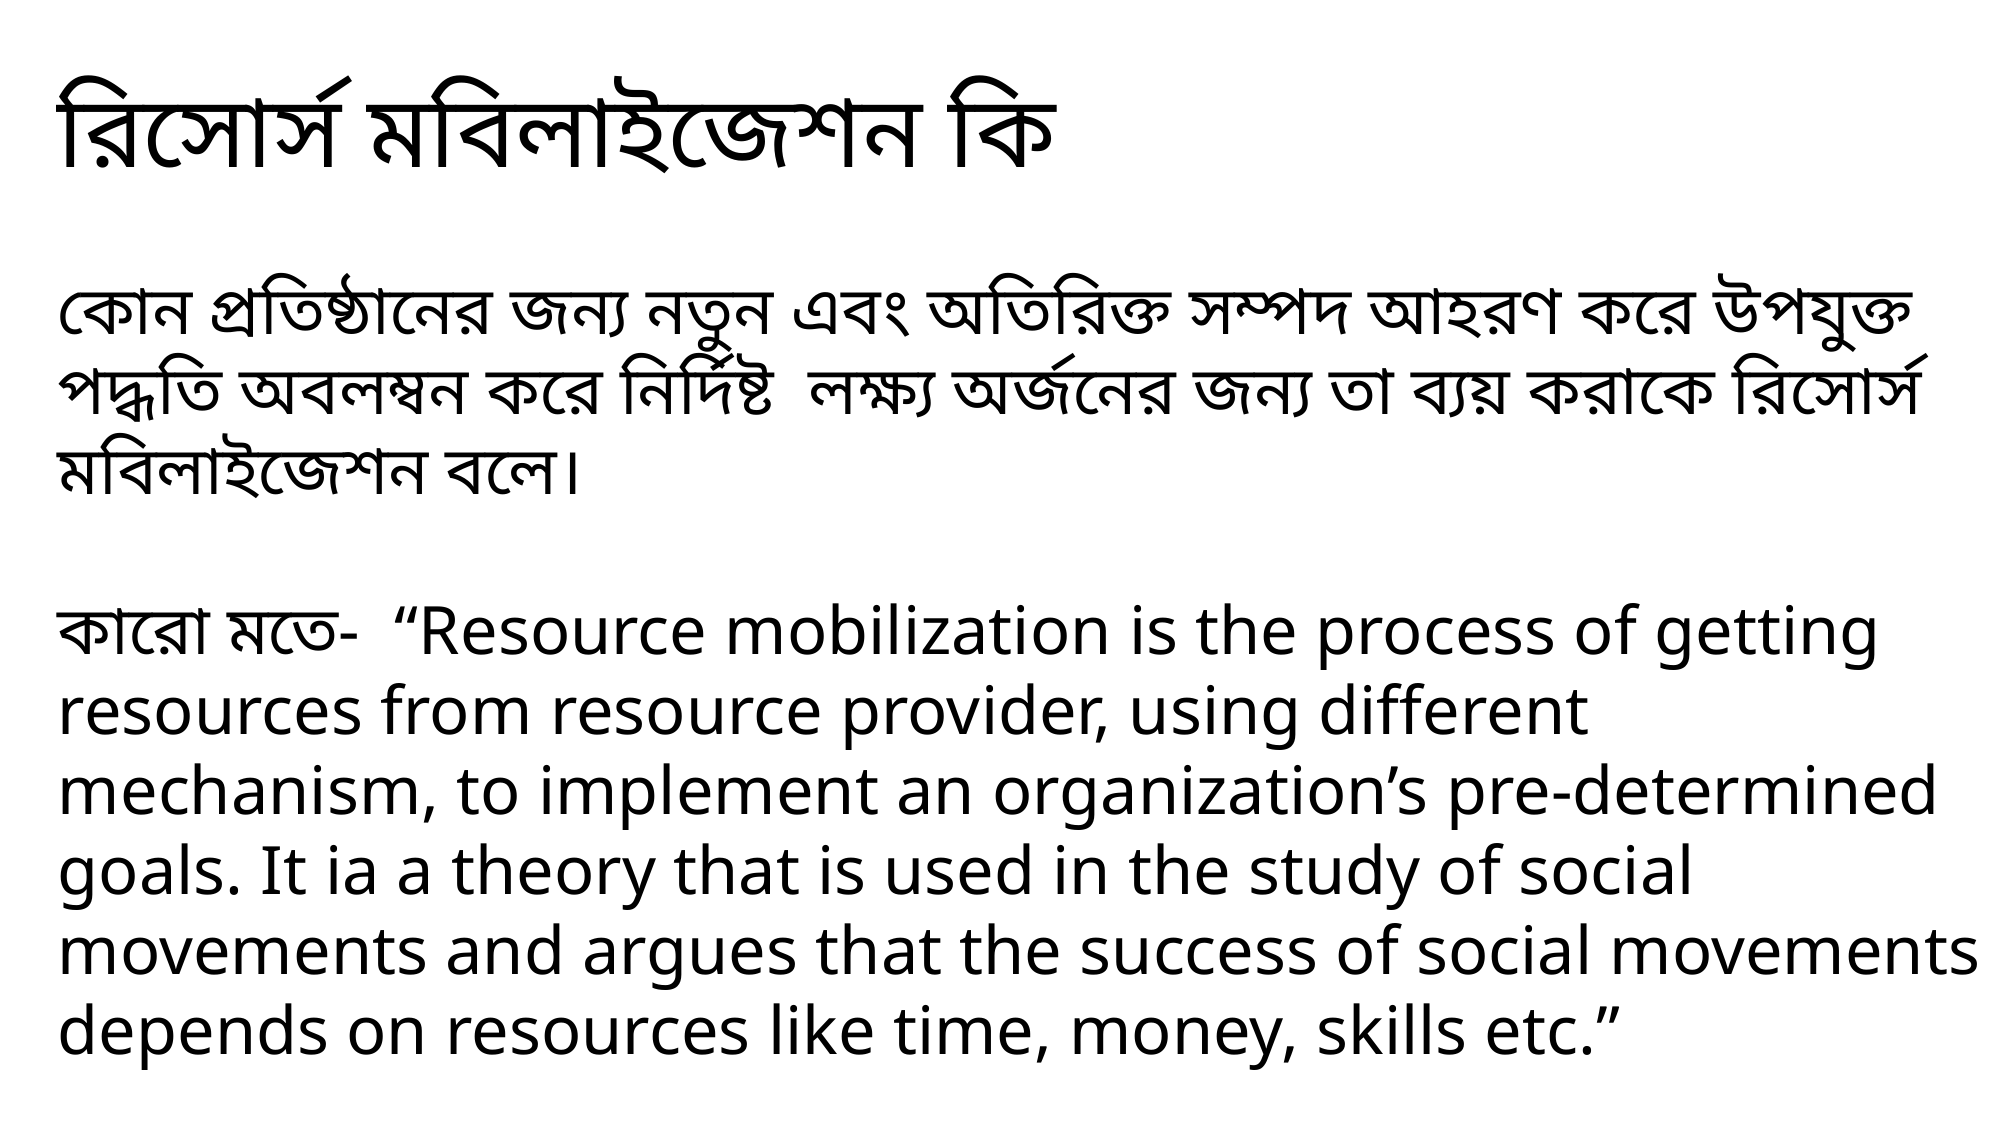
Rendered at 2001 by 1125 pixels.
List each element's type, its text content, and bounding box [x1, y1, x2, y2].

text_box রিসোর্স মবিলাইজেশন কি কোন প্রতিষ্ঠানের জন্য নতুন এবং অতিরিক্ত সম্পদ আহরণ করে উপযুক্ত পদ্ধতি অবলম্বন করে নির্দিষ্ট লক্ষ্য অর্জনের জন্য তা ব্যয় করাকে রিসোর্স মবিলাইজেশন বলে। কারো মতে- “Resource mobilization is the process of getting resources from resource provider, using different mechanism, to implement an organization’s pre-determined goals. It ia a theory that is used in the study of social movements and argues that the success of social movements depends on resources like time, money, skills etc.” [43, 60, 2000, 1075]
